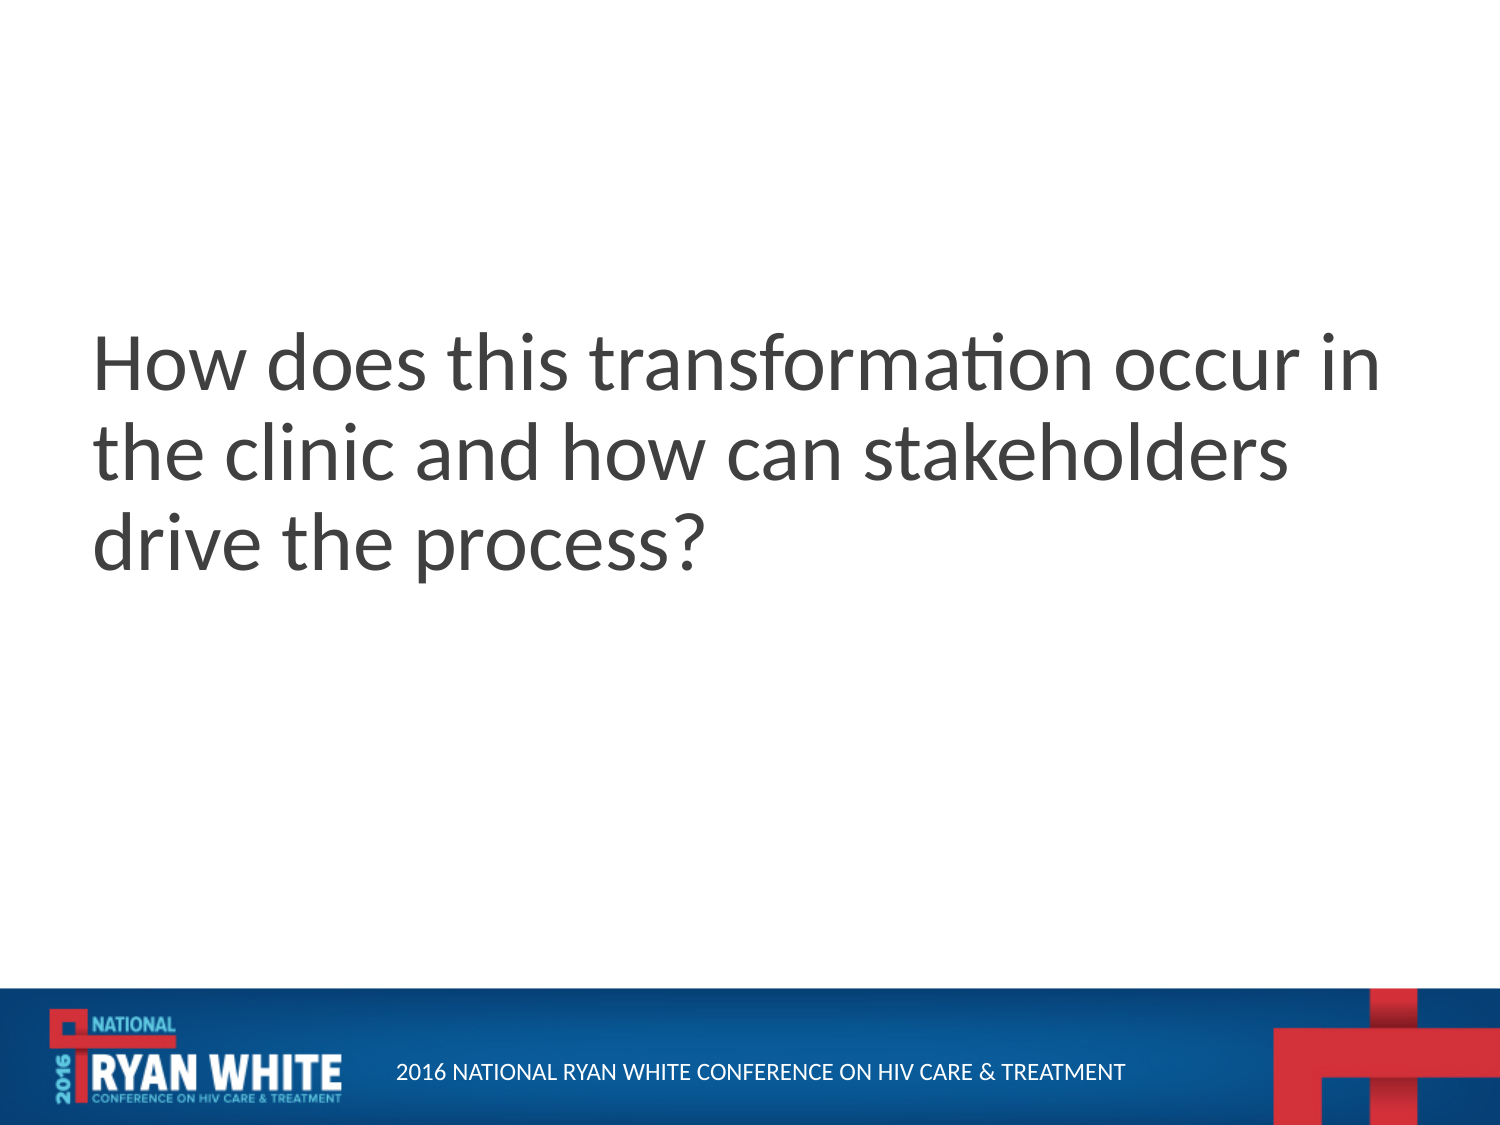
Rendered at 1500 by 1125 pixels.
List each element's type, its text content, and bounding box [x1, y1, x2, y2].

picture [0, 0, 1500, 1125]
list How does this transformation occur in the clinic and how can stakeholders drive the process? [78, 235, 1434, 932]
